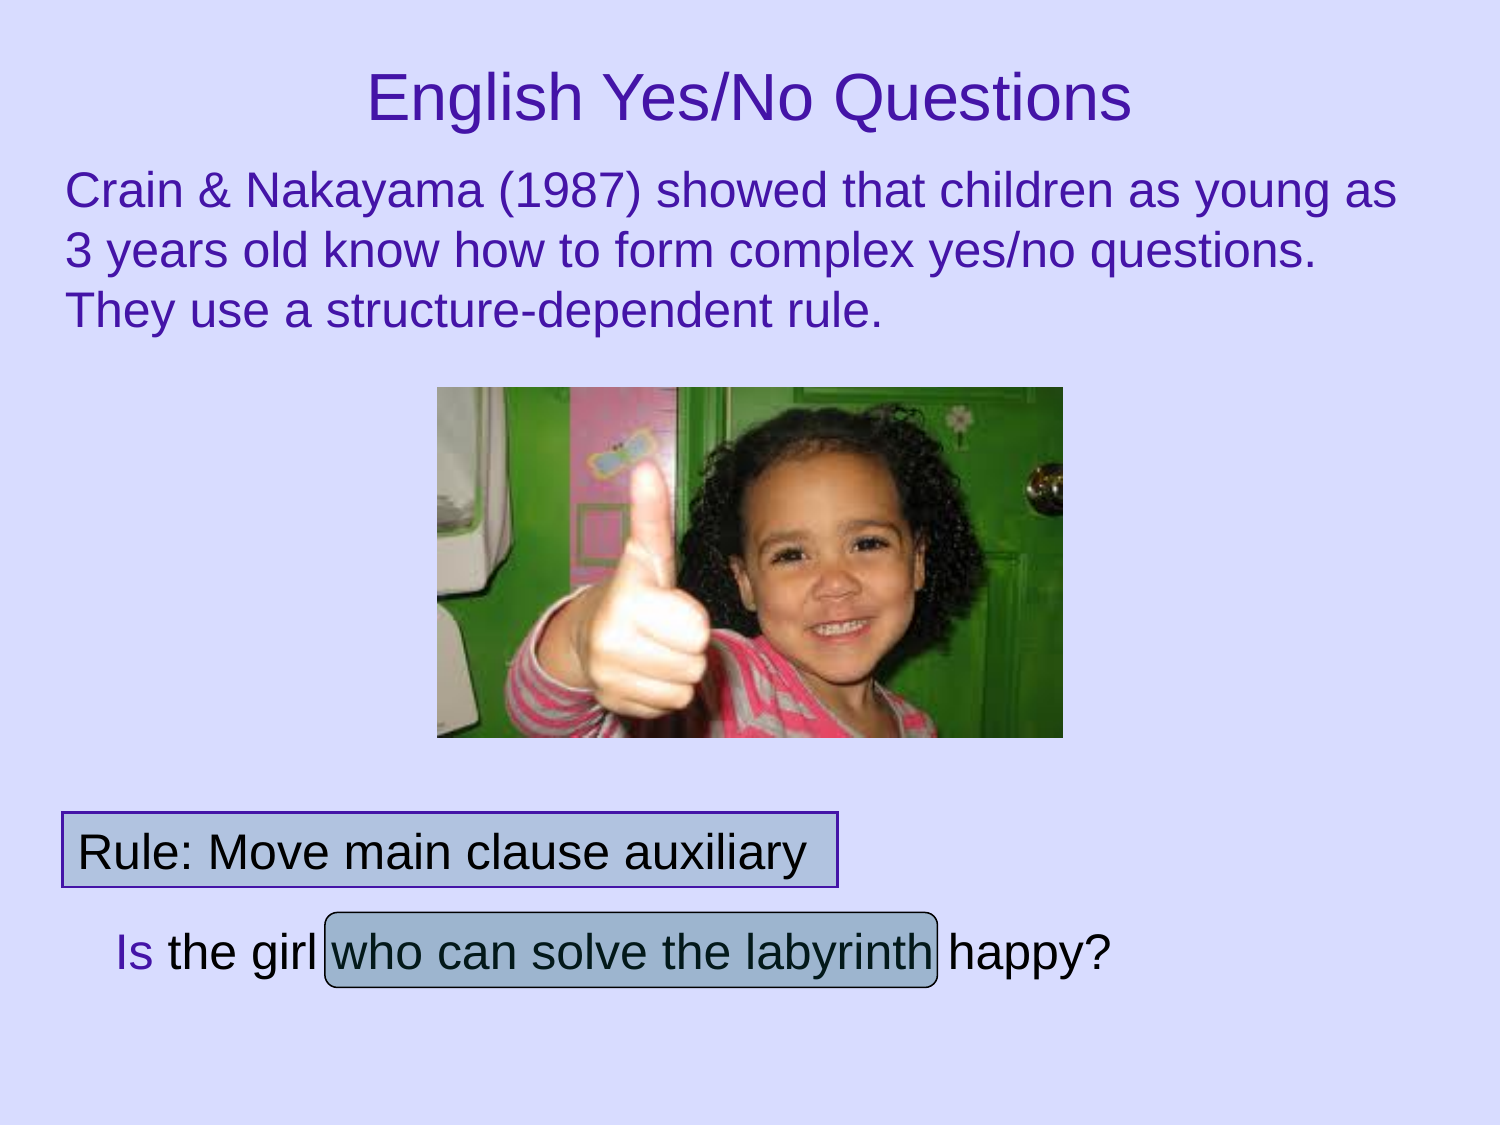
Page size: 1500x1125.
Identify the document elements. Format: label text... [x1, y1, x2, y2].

text_box Is the girl who can solve the labyrinth happy? [929, 912, 1500, 988]
text_box Is the girl who can solve the labyrinth happy? [99, 912, 334, 988]
text_box Rule: Move main clause auxiliary [62, 812, 838, 888]
title English Yes/No Questions [0, 0, 1500, 188]
text_box [324, 912, 938, 988]
text_box Crain & Nakayama (1987) showed that children as young as 3 years old know how to form complex yes/no questions. They use a structure-dependent rule. [50, 149, 1425, 345]
picture [436, 387, 1063, 738]
